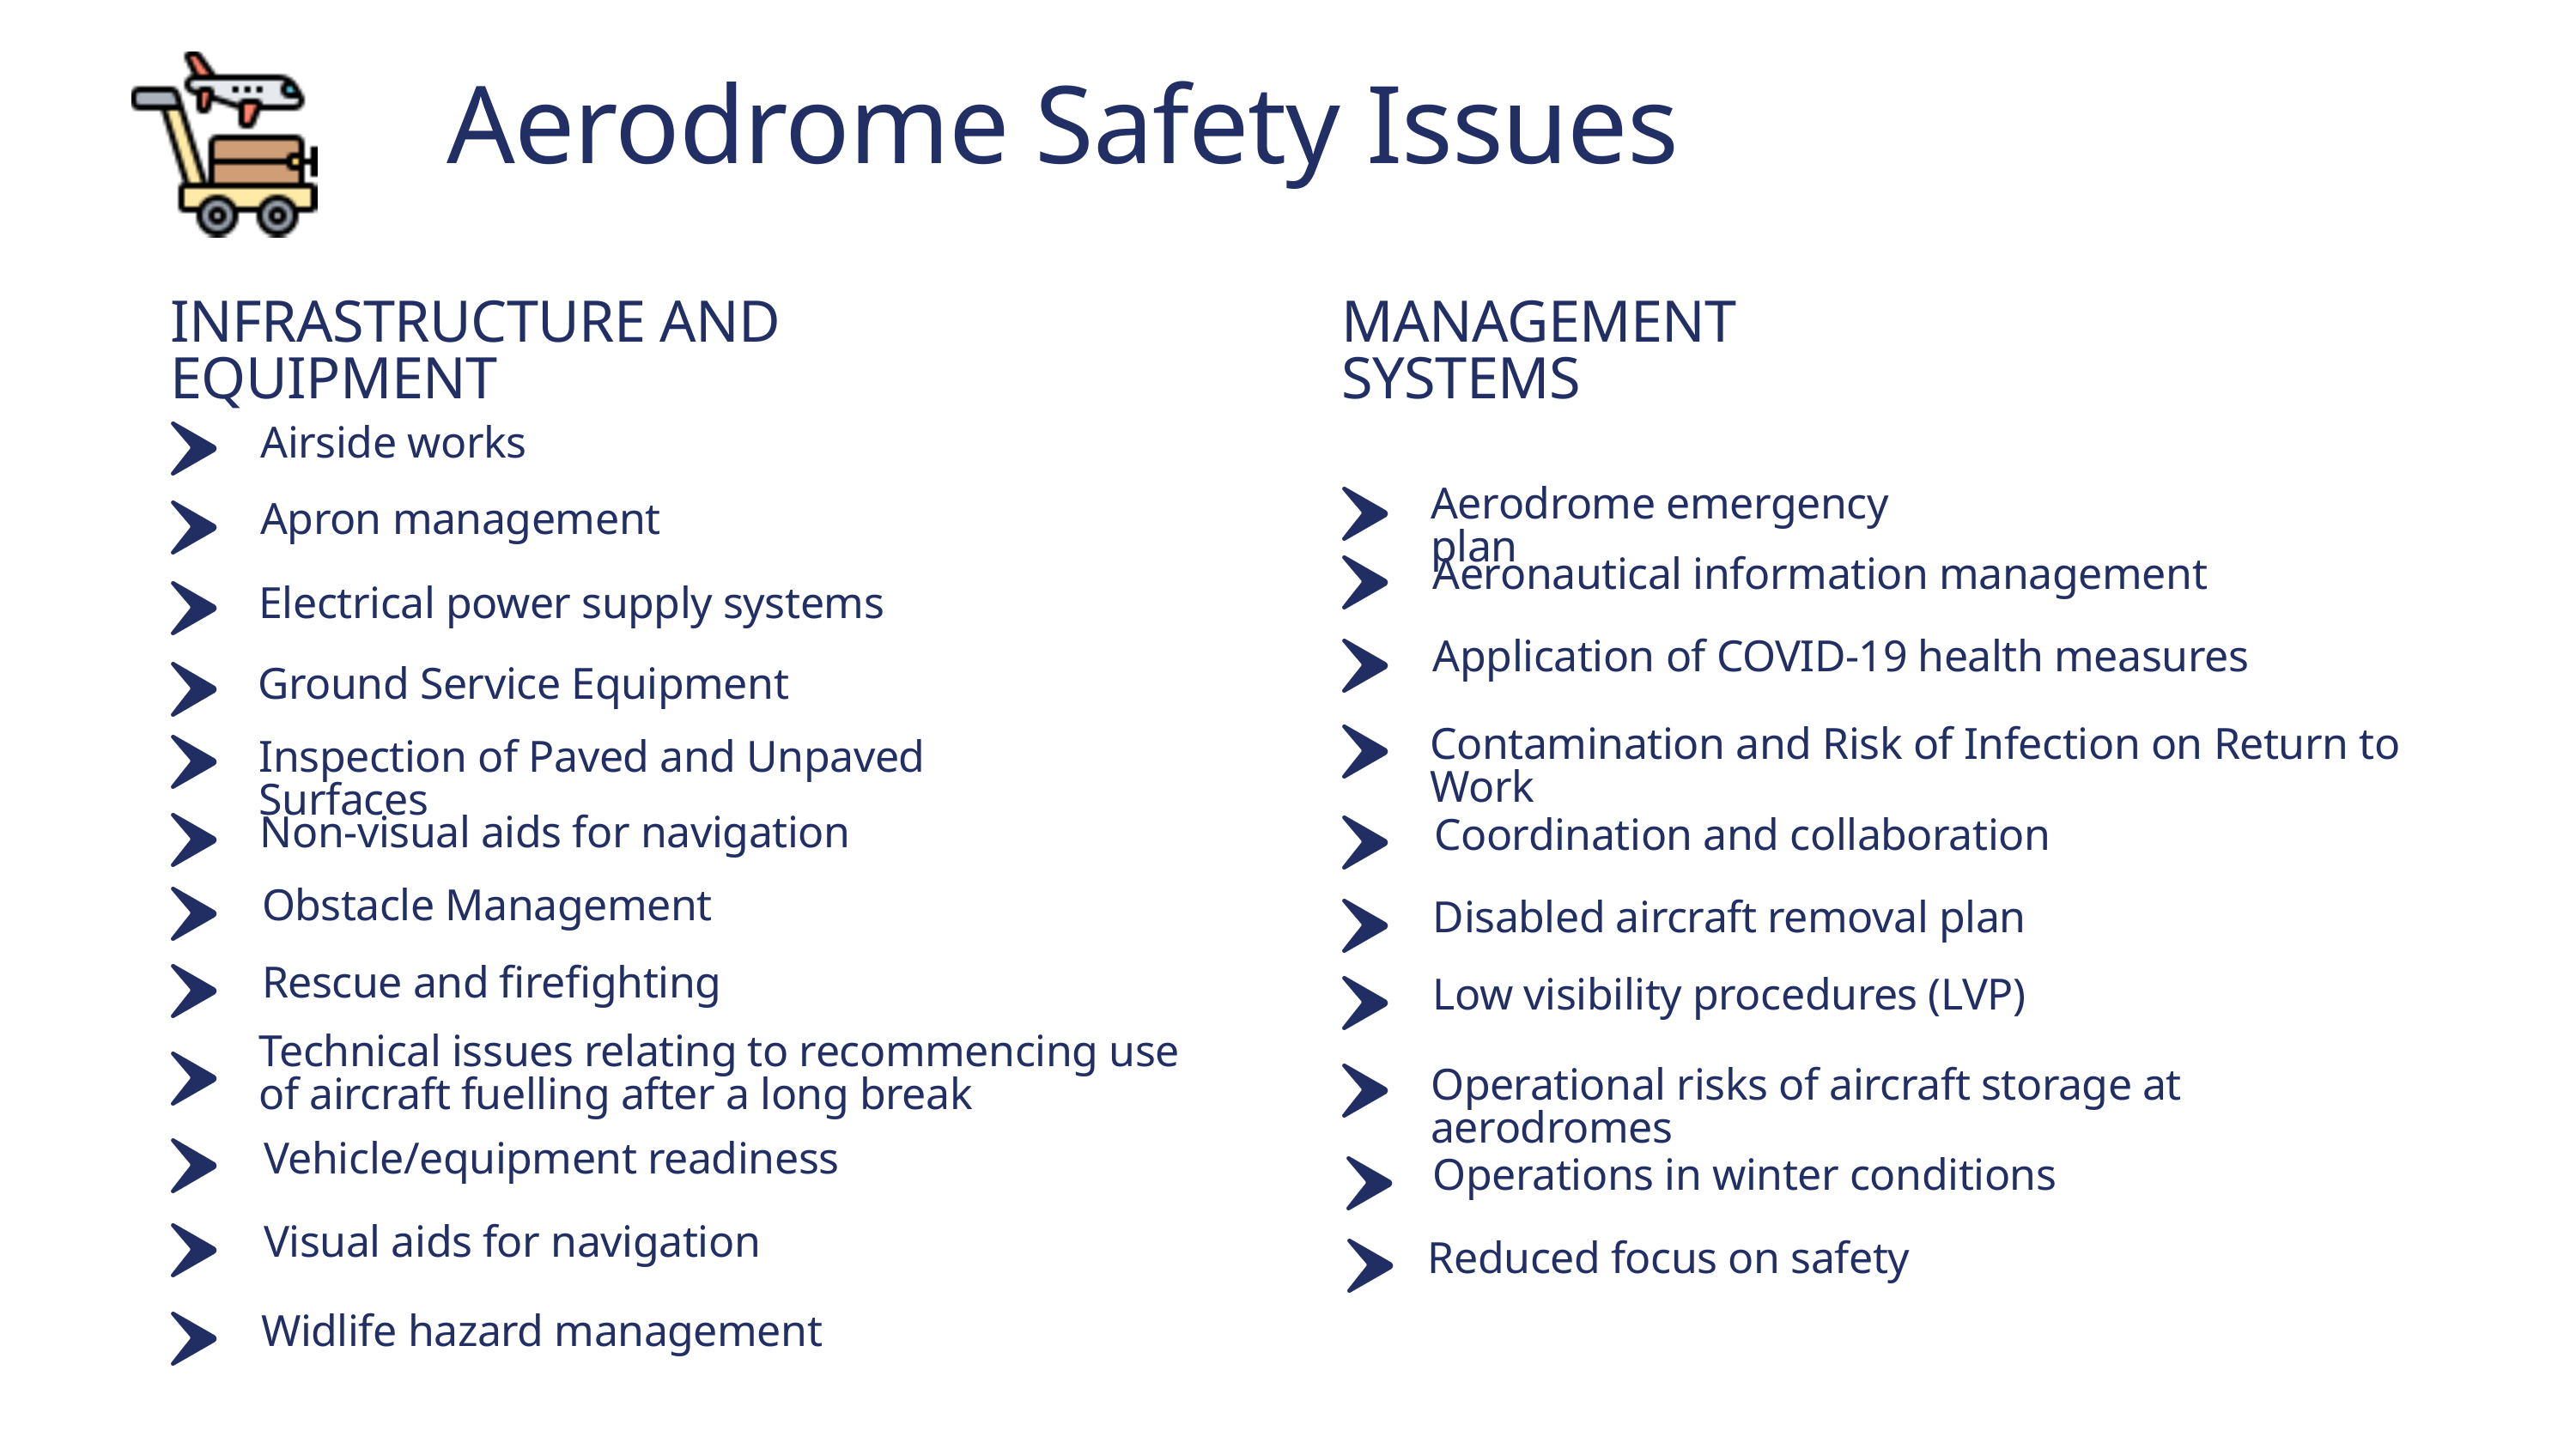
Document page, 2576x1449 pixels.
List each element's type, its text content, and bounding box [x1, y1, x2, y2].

text_box Reduced focus on safety [1427, 1239, 2343, 1282]
picture [170, 1222, 217, 1277]
text_box Rescue and firefighting [262, 963, 1175, 1007]
picture [170, 580, 217, 636]
text_box Widlife hazard management [261, 1312, 922, 1355]
picture [170, 661, 217, 717]
text_box Airside works [260, 423, 960, 467]
text_box Aerodrome Safety Issues [447, 77, 2435, 185]
picture [1345, 1155, 1393, 1211]
text_box Technical issues relating to recommencing use of aircraft fuelling after a long break [258, 1032, 1223, 1119]
text_box Aeronautical information management [1432, 555, 2209, 598]
text_box Disabled aircraft removal plan [1432, 898, 2344, 942]
picture [1341, 814, 1388, 870]
picture [1341, 485, 1388, 541]
picture [1341, 555, 1388, 609]
picture [1341, 1063, 1388, 1118]
text_box INFRASTRUCTURE AND EQUIPMENT [170, 295, 1104, 411]
picture [1341, 724, 1388, 779]
picture [1346, 1237, 1394, 1293]
text_box MANAGEMENT SYSTEMS [1341, 295, 1950, 411]
picture [170, 886, 217, 942]
text_box Vehicle/equipment readiness [264, 1139, 933, 1183]
picture [170, 421, 217, 476]
picture [170, 1051, 217, 1106]
text_box Electrical power supply systems [258, 584, 889, 627]
picture [170, 963, 217, 1019]
text_box Coordination and collaboration [1434, 815, 2347, 859]
text_box Low visibility procedures (LVP) [1432, 975, 2344, 1019]
picture [170, 1137, 217, 1193]
text_box Aerodrome emergency plan [1431, 484, 1950, 571]
text_box Obstacle Management [262, 886, 851, 930]
picture [170, 499, 217, 555]
text_box Operational risks of aircraft storage at aerodromes [1431, 1065, 2390, 1152]
picture [1341, 898, 1388, 953]
text_box Visual aids for navigation [264, 1222, 925, 1266]
text_box Contamination and Risk of Infection on Return to Work [1430, 724, 2470, 811]
text_box Ground Service Equipment [258, 664, 960, 708]
picture [1341, 975, 1388, 1030]
text_box Application of COVID-19 health measures [1432, 637, 2416, 681]
picture [1341, 638, 1388, 694]
picture [131, 52, 318, 238]
text_box Apron management [260, 500, 889, 543]
picture [170, 1311, 217, 1366]
picture [170, 733, 217, 789]
text_box Non-visual aids for navigation [260, 813, 928, 857]
text_box Inspection of Paved and Unpaved Surfaces [258, 737, 1036, 824]
text_box Operations in winter conditions [1432, 1155, 2346, 1199]
picture [170, 811, 217, 867]
